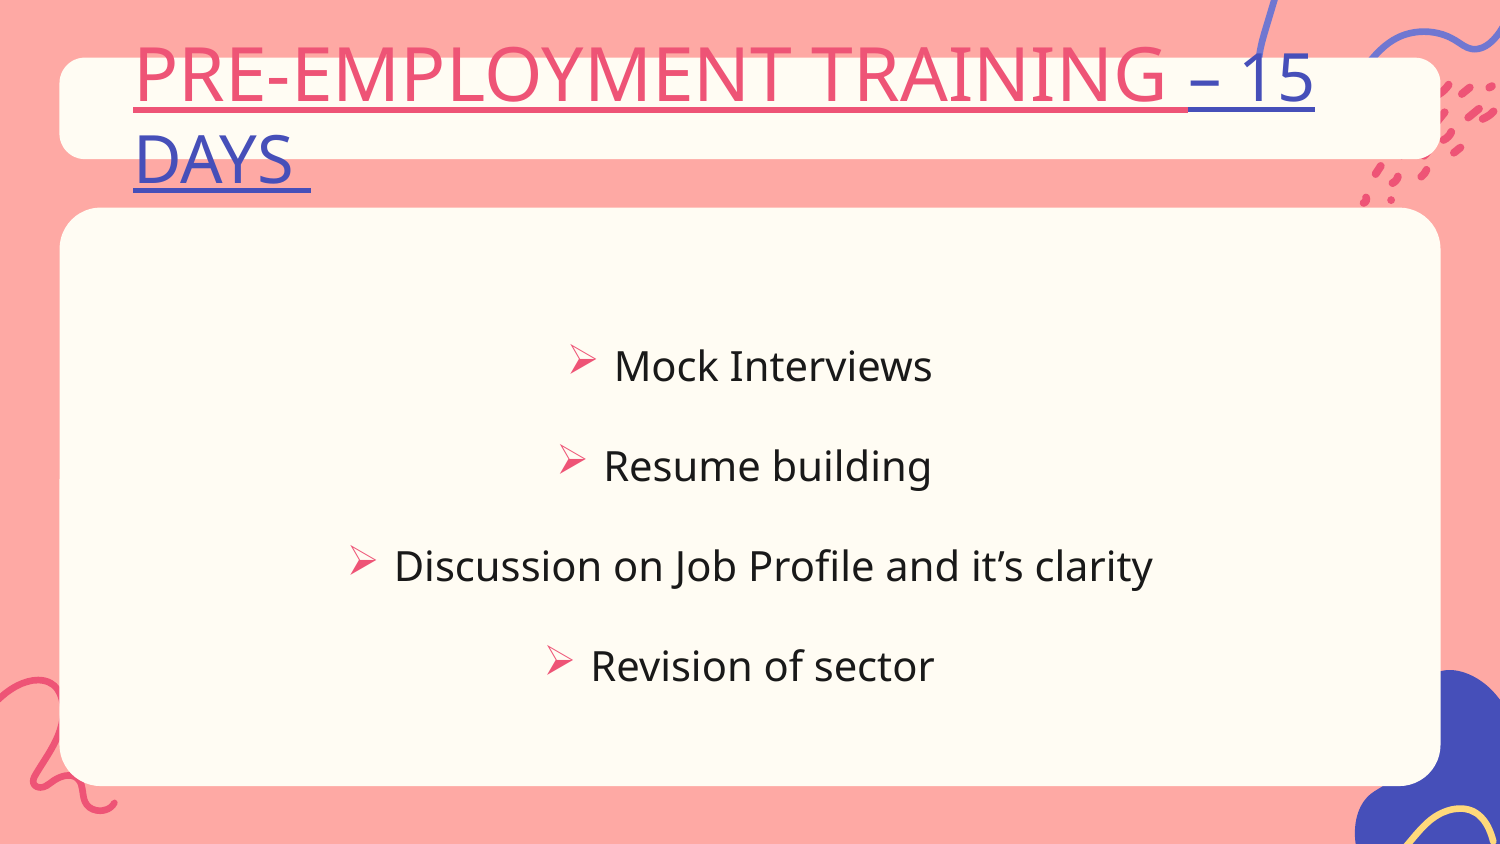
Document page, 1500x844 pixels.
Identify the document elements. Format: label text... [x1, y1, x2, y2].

title PRE-EMPLOYMENT TRAINING – 15 DAYS [118, 72, 1382, 151]
list Mock Interviews Resume building Discussion on Job Profile and it’s clarity Revision of sector [118, 237, 1382, 743]
